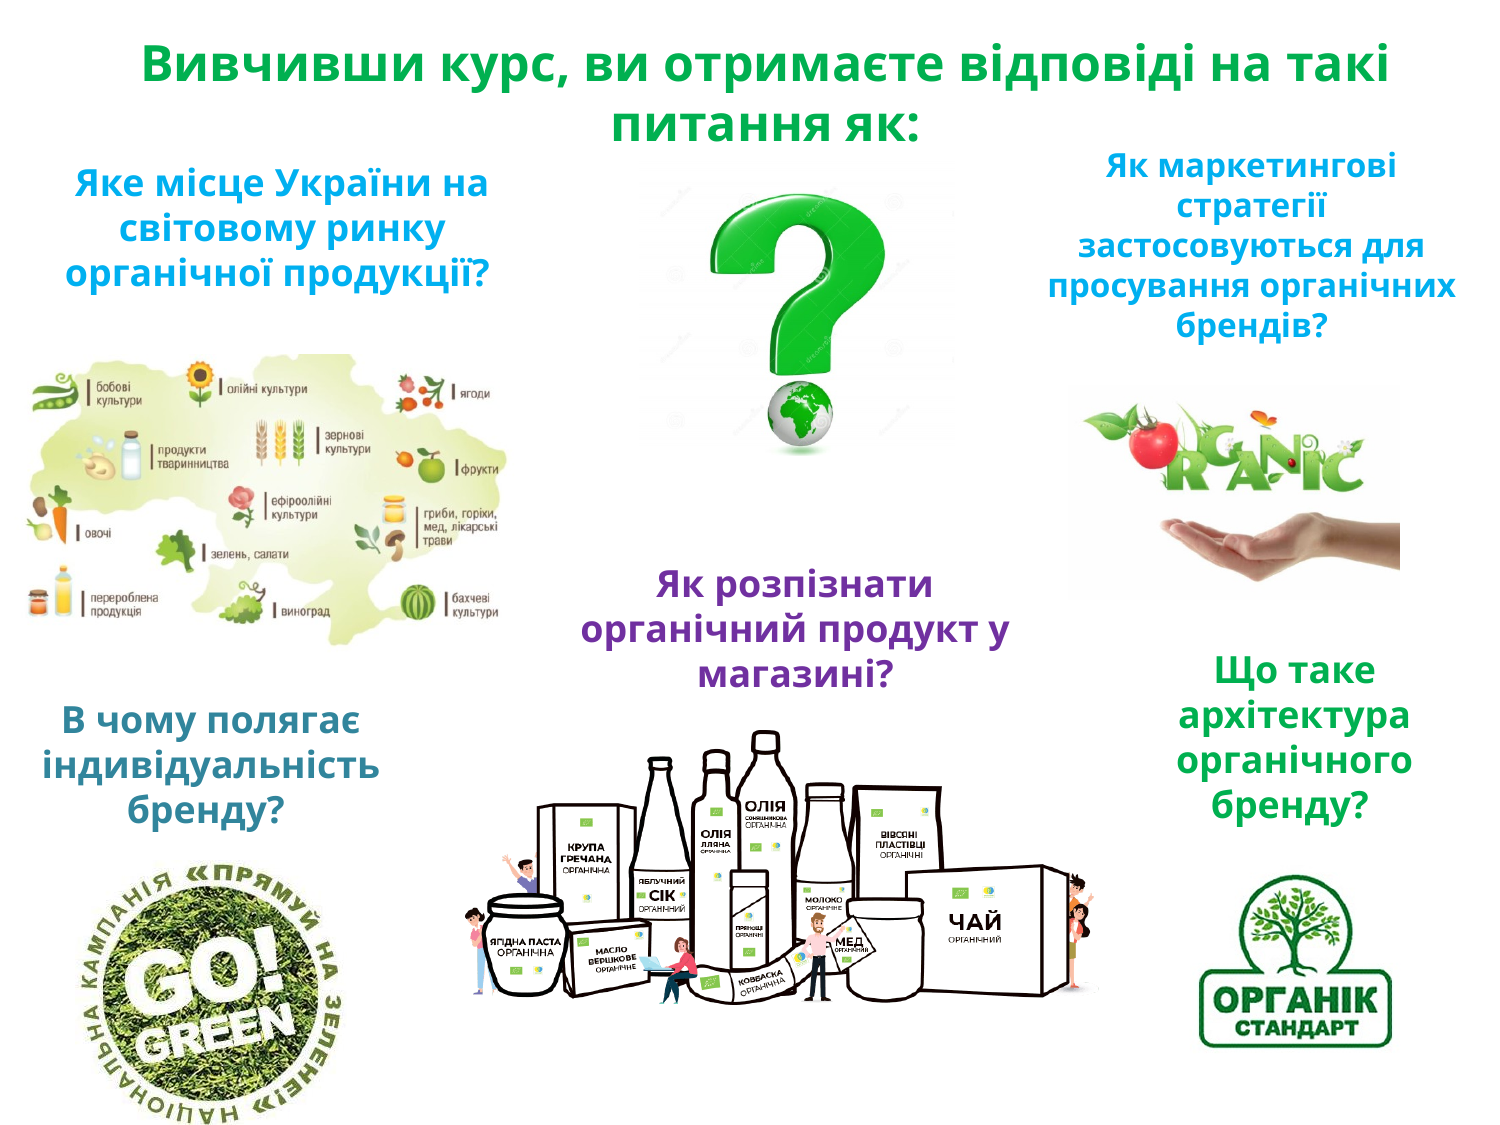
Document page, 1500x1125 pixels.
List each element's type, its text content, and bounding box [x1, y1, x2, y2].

text_box В чому полягає індивідуальність бренду? [0, 688, 422, 839]
picture [0, 354, 526, 667]
picture [75, 859, 347, 1125]
picture [1144, 857, 1445, 1092]
text_box Вивчивши курс, ви отримаєте відповіді на такі питання як: [53, 23, 1479, 159]
picture [639, 160, 955, 456]
picture [442, 720, 1110, 1014]
text_box Що таке архітектура органічного бренду? [1100, 638, 1490, 834]
text_box Яке місце України на світовому ринку органічної продукції? [15, 151, 550, 302]
text_box Як маркетингові стратегії застосовуються для просування органічних брендів? [1024, 137, 1480, 352]
picture [1068, 385, 1400, 600]
text_box Як розпізнати органічний продукт у магазині? [549, 552, 1042, 703]
